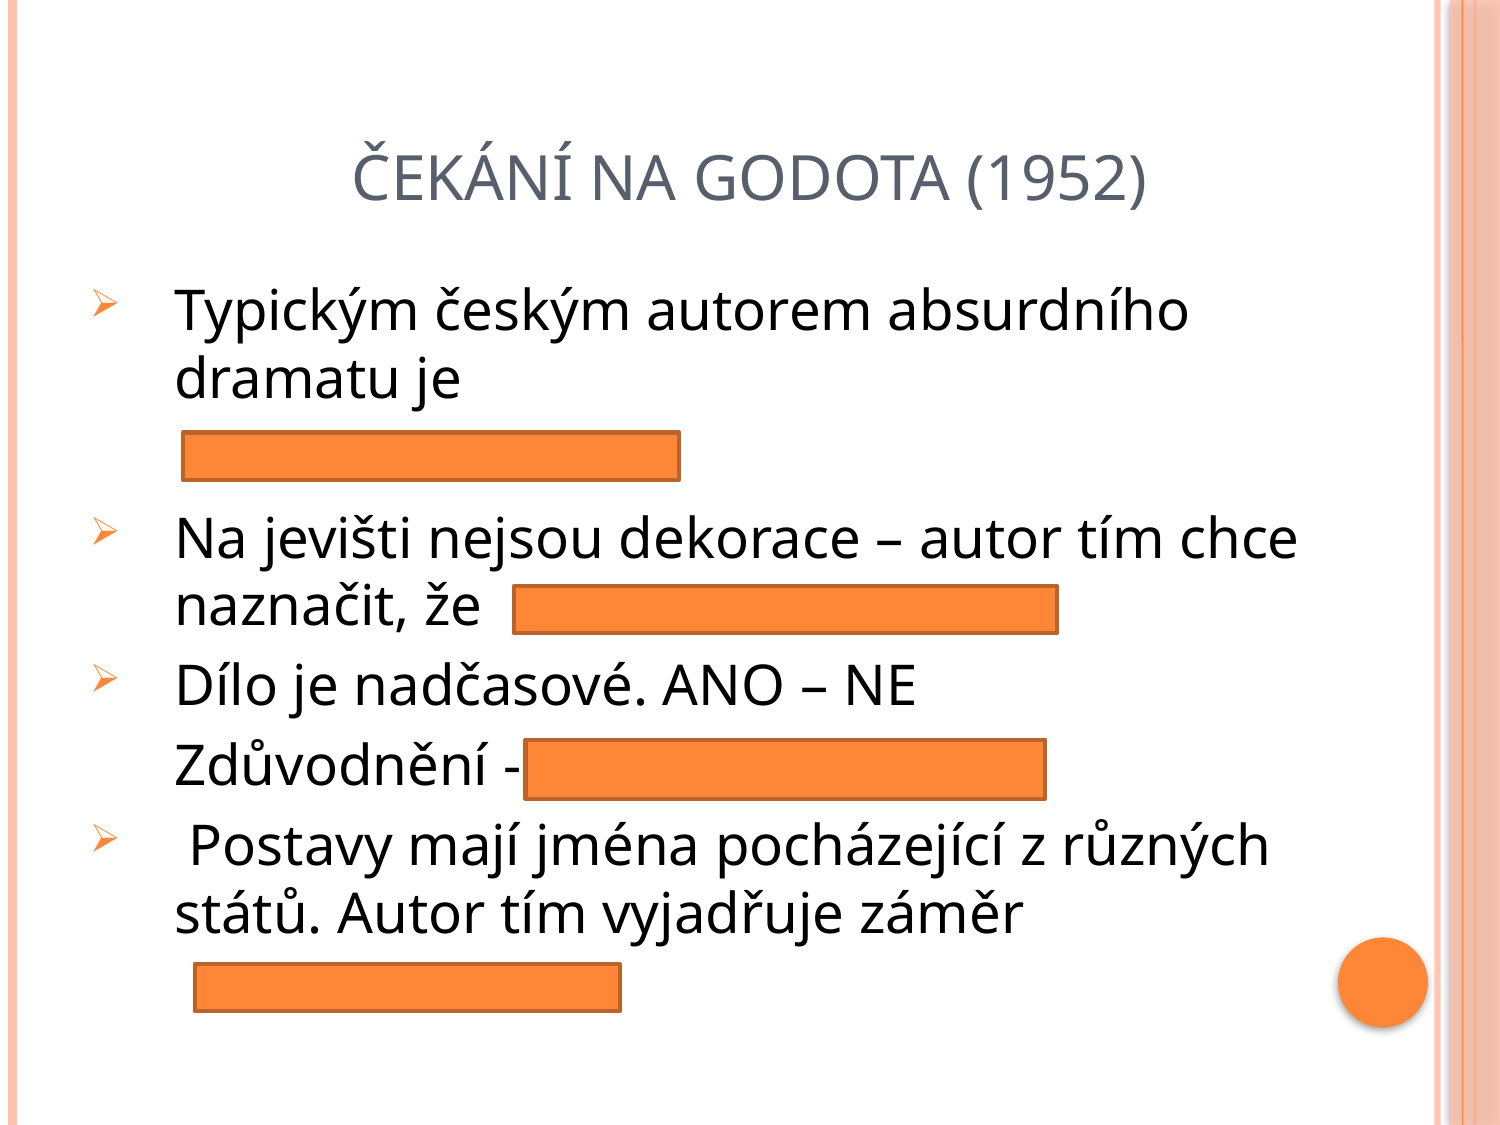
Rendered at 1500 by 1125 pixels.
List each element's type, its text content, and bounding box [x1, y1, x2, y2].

text_box [181, 430, 681, 482]
list Typickým českým autorem absurdního dramatu je Na jevišti nejsou dekorace – autor tím chce naznačit, že Dílo je nadčasové. ANO – NE Zdůvodnění - Postavy mají jména pocházející z různých států. Autor tím vyjadřuje záměr [75, 267, 1425, 1038]
title ČEKÁNÍ NA GODOTA (1952) [75, 54, 1425, 220]
text_box [193, 962, 622, 1013]
text_box [523, 738, 1047, 801]
text_box [512, 584, 1059, 635]
